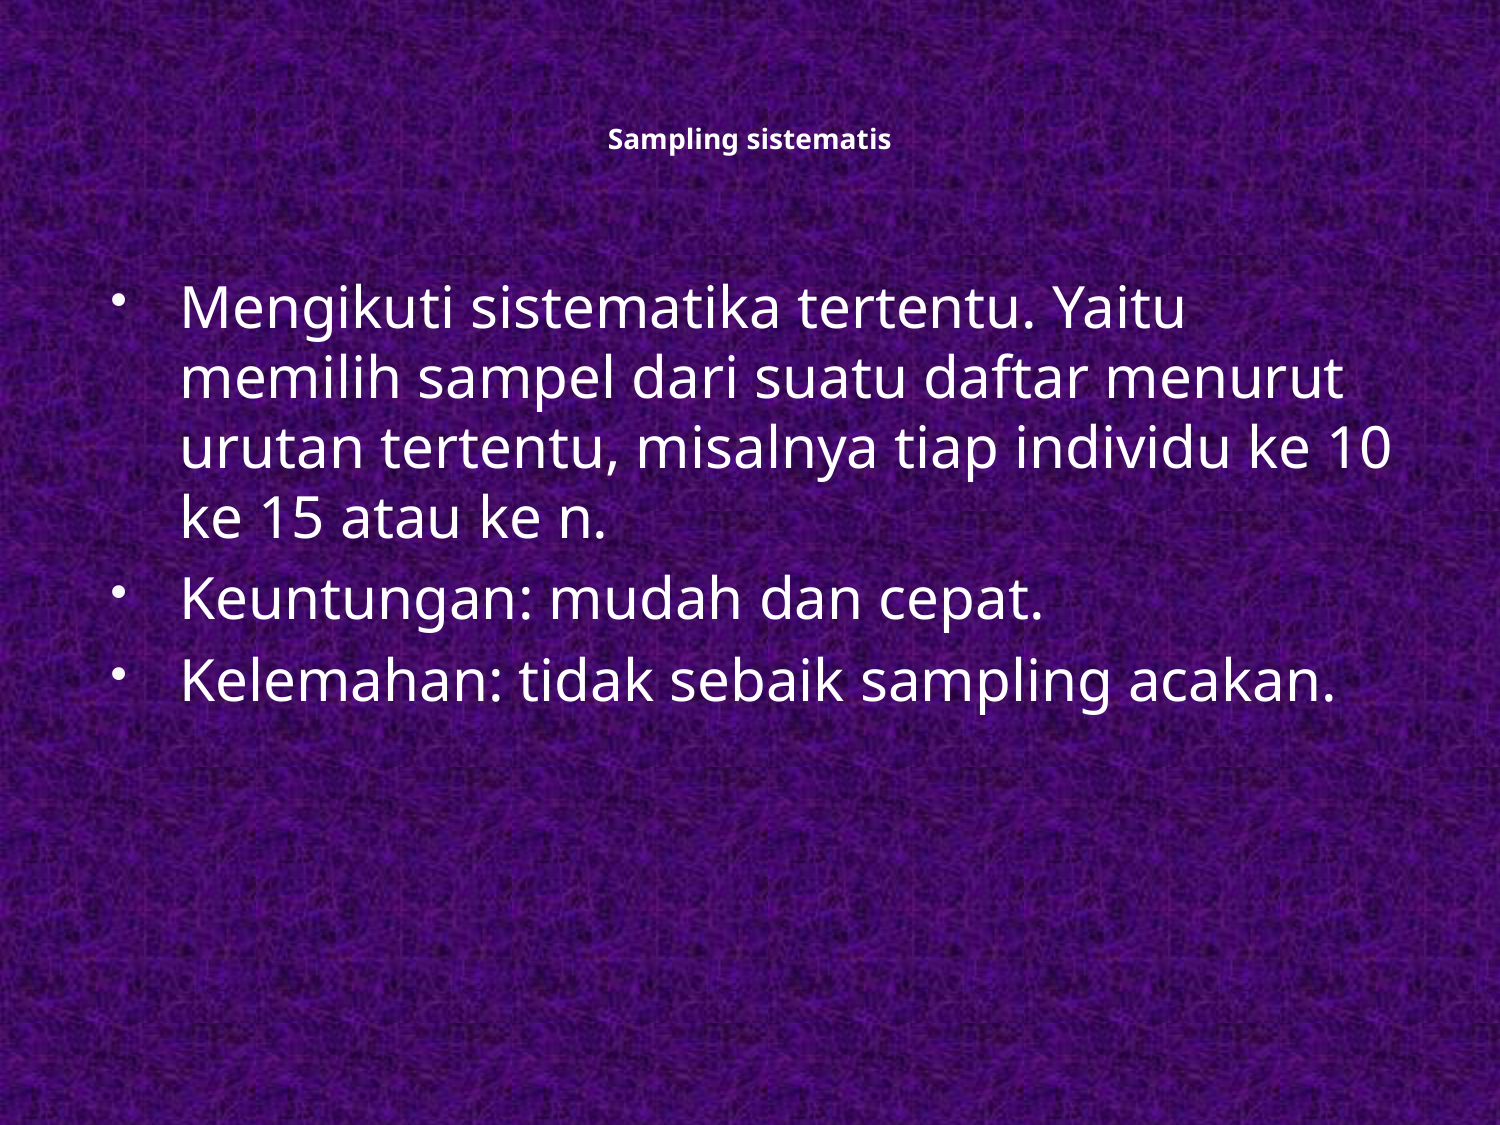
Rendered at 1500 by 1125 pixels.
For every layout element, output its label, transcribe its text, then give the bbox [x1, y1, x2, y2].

title Sampling sistematis [75, 45, 1425, 233]
list Mengikuti sistematika tertentu. Yaitu memilih sampel dari suatu daftar menurut urutan tertentu, misalnya tiap individu ke 10 ke 15 atau ke n. Keuntungan: mudah dan cepat. Kelemahan: tidak sebaik sampling acakan. [75, 262, 1425, 1035]
picture [0, 0, 1500, 1125]
